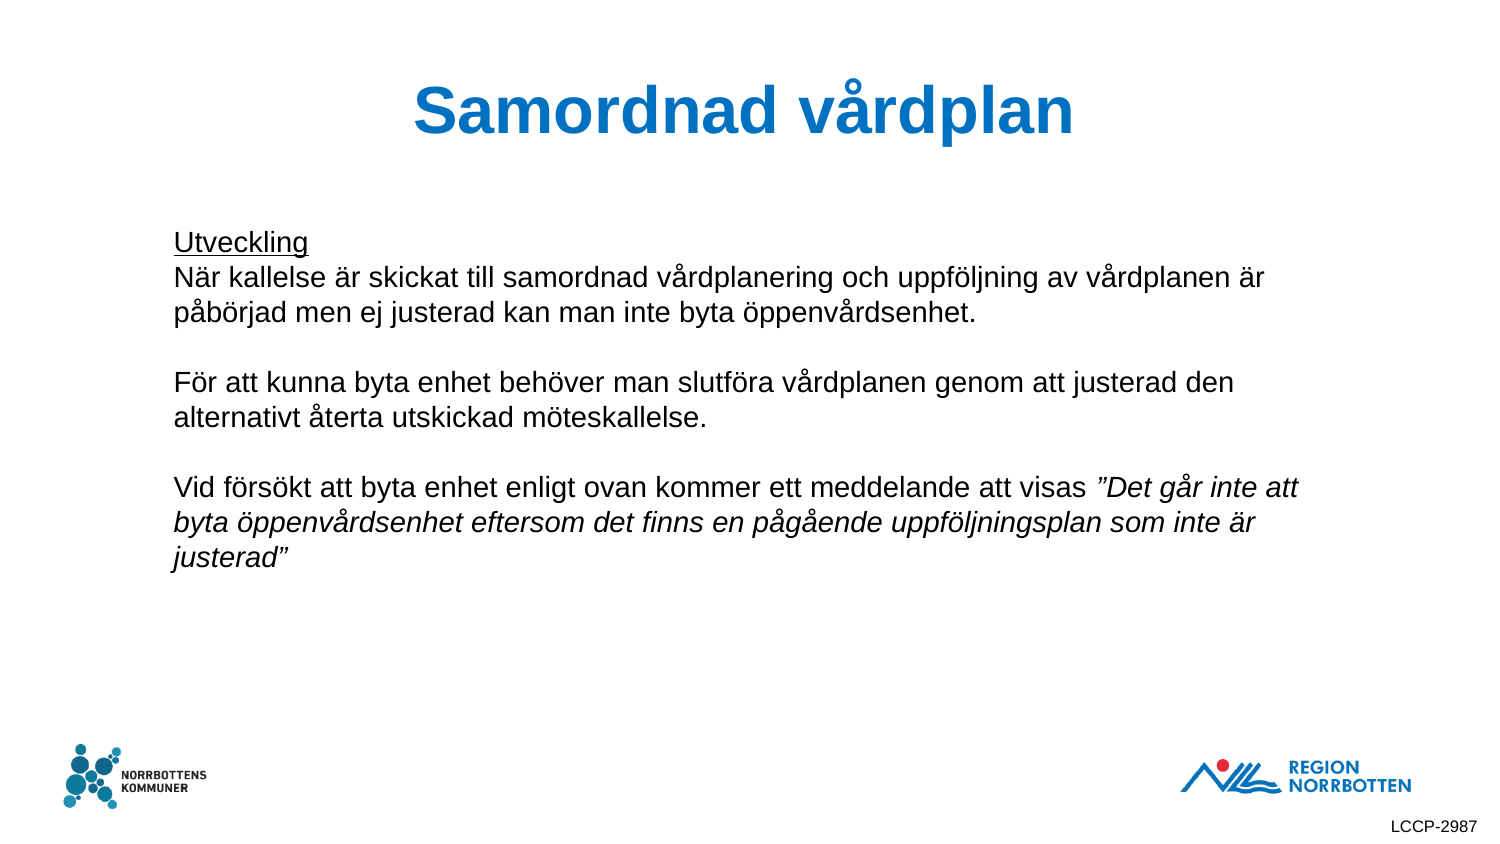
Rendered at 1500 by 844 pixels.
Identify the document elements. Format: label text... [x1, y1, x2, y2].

title Samordnad vårdplan [134, 28, 1355, 155]
picture [60, 739, 209, 813]
text_box LCCP-2987 [1376, 808, 1493, 844]
text_box Utveckling När kallelse är skickat till samordnad vårdplanering och uppföljning av vårdplanen är påbörjad men ej justerad kan man inte byta öppenvårdsenhet. För att kunna byta enhet behöver man slutföra vårdplanen genom att justerad den alternativt återta utskickad möteskallelse. Vid försökt att byta enhet enligt ovan kommer ett meddelande att visas ”Det går inte att byta öppenvårdsenhet eftersom det finns en pågående uppföljningsplan som inte är justerad” [158, 216, 1331, 581]
picture [1170, 749, 1423, 803]
